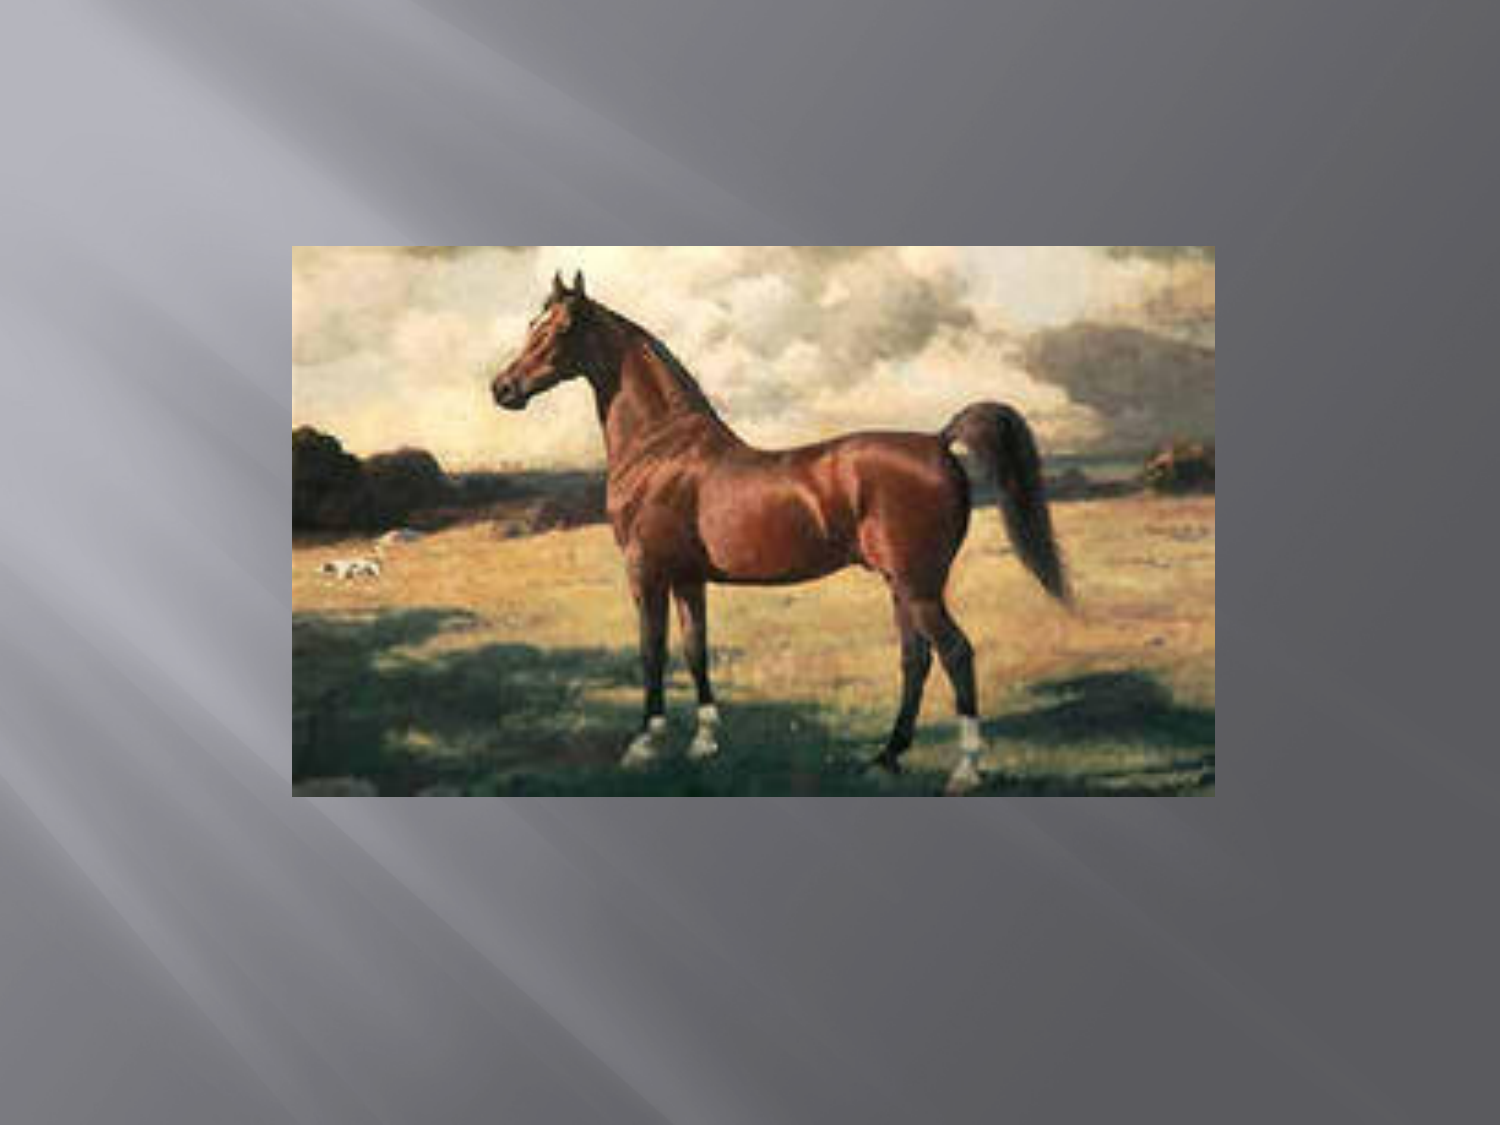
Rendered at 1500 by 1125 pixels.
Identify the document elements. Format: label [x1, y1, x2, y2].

picture [292, 245, 1215, 798]
